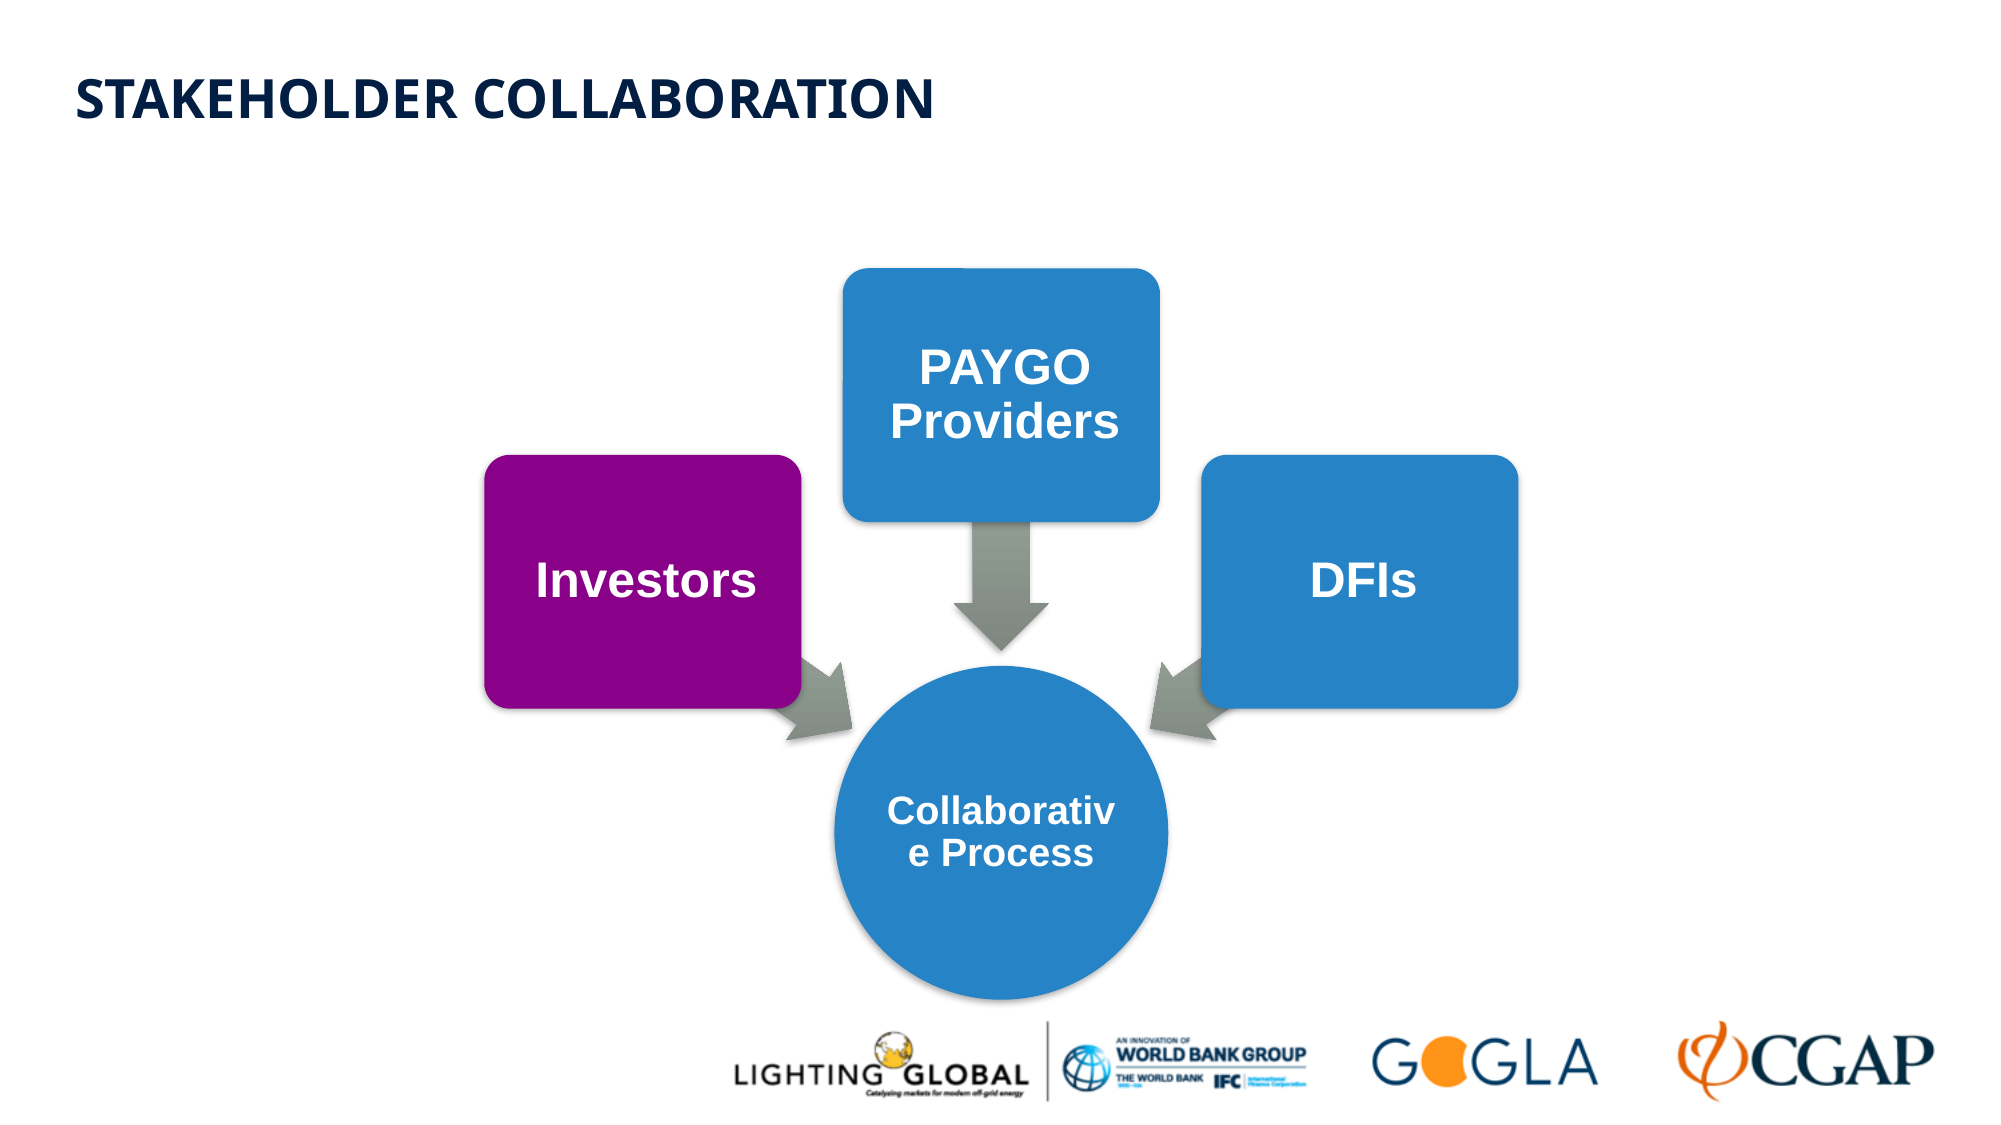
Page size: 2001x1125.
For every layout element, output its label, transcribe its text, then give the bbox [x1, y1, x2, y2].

text_box STAKEHOLDER COLLABORATION [75, 11, 1921, 130]
picture [724, 1004, 1944, 1125]
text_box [277, 267, 1726, 1001]
